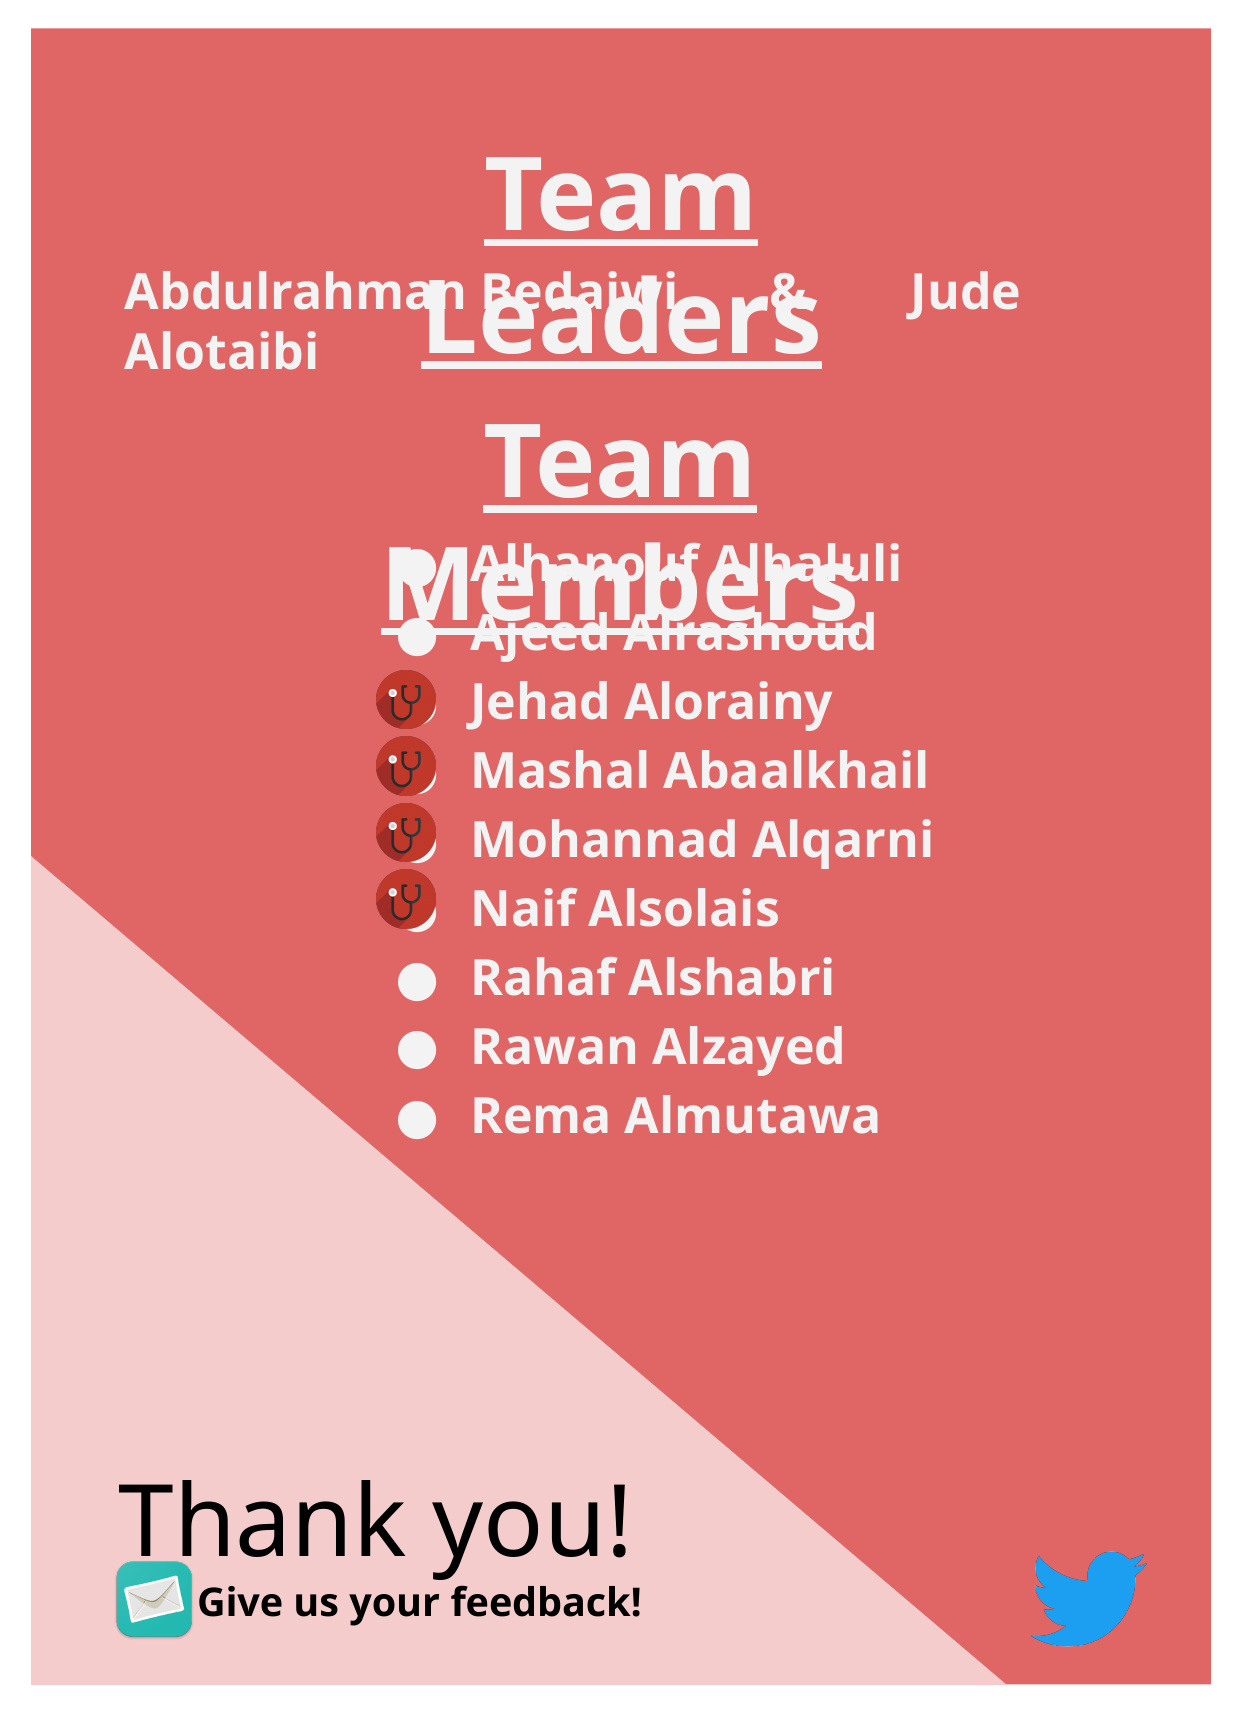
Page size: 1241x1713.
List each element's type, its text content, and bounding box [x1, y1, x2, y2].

picture [375, 669, 436, 730]
text_box Alhanouf Alhaluli Ajeed Alrashoud Jehad Alorainy Mashal Abaalkhail Mohannad Alqarni Naif Alsolais Rahaf Alshabri Rawan Alzayed Rema Almutawa [350, 502, 1027, 1117]
text_box [31, 1520, 1007, 1685]
picture [111, 1556, 197, 1642]
text_box Thank you! [0, 1436, 813, 1572]
picture [375, 736, 436, 796]
picture [375, 802, 436, 863]
text_box Abdulrahman Bedaiwi & Jude Alotaibi [104, 239, 1212, 325]
picture [1026, 1543, 1152, 1656]
text_box Team Members [234, 375, 1007, 546]
text_box [31, 28, 1211, 1685]
picture [375, 869, 436, 929]
text_box [31, 856, 714, 1436]
text_box Give us your feedback! [199, 1557, 668, 1642]
text_box Team Leaders [259, 108, 983, 280]
